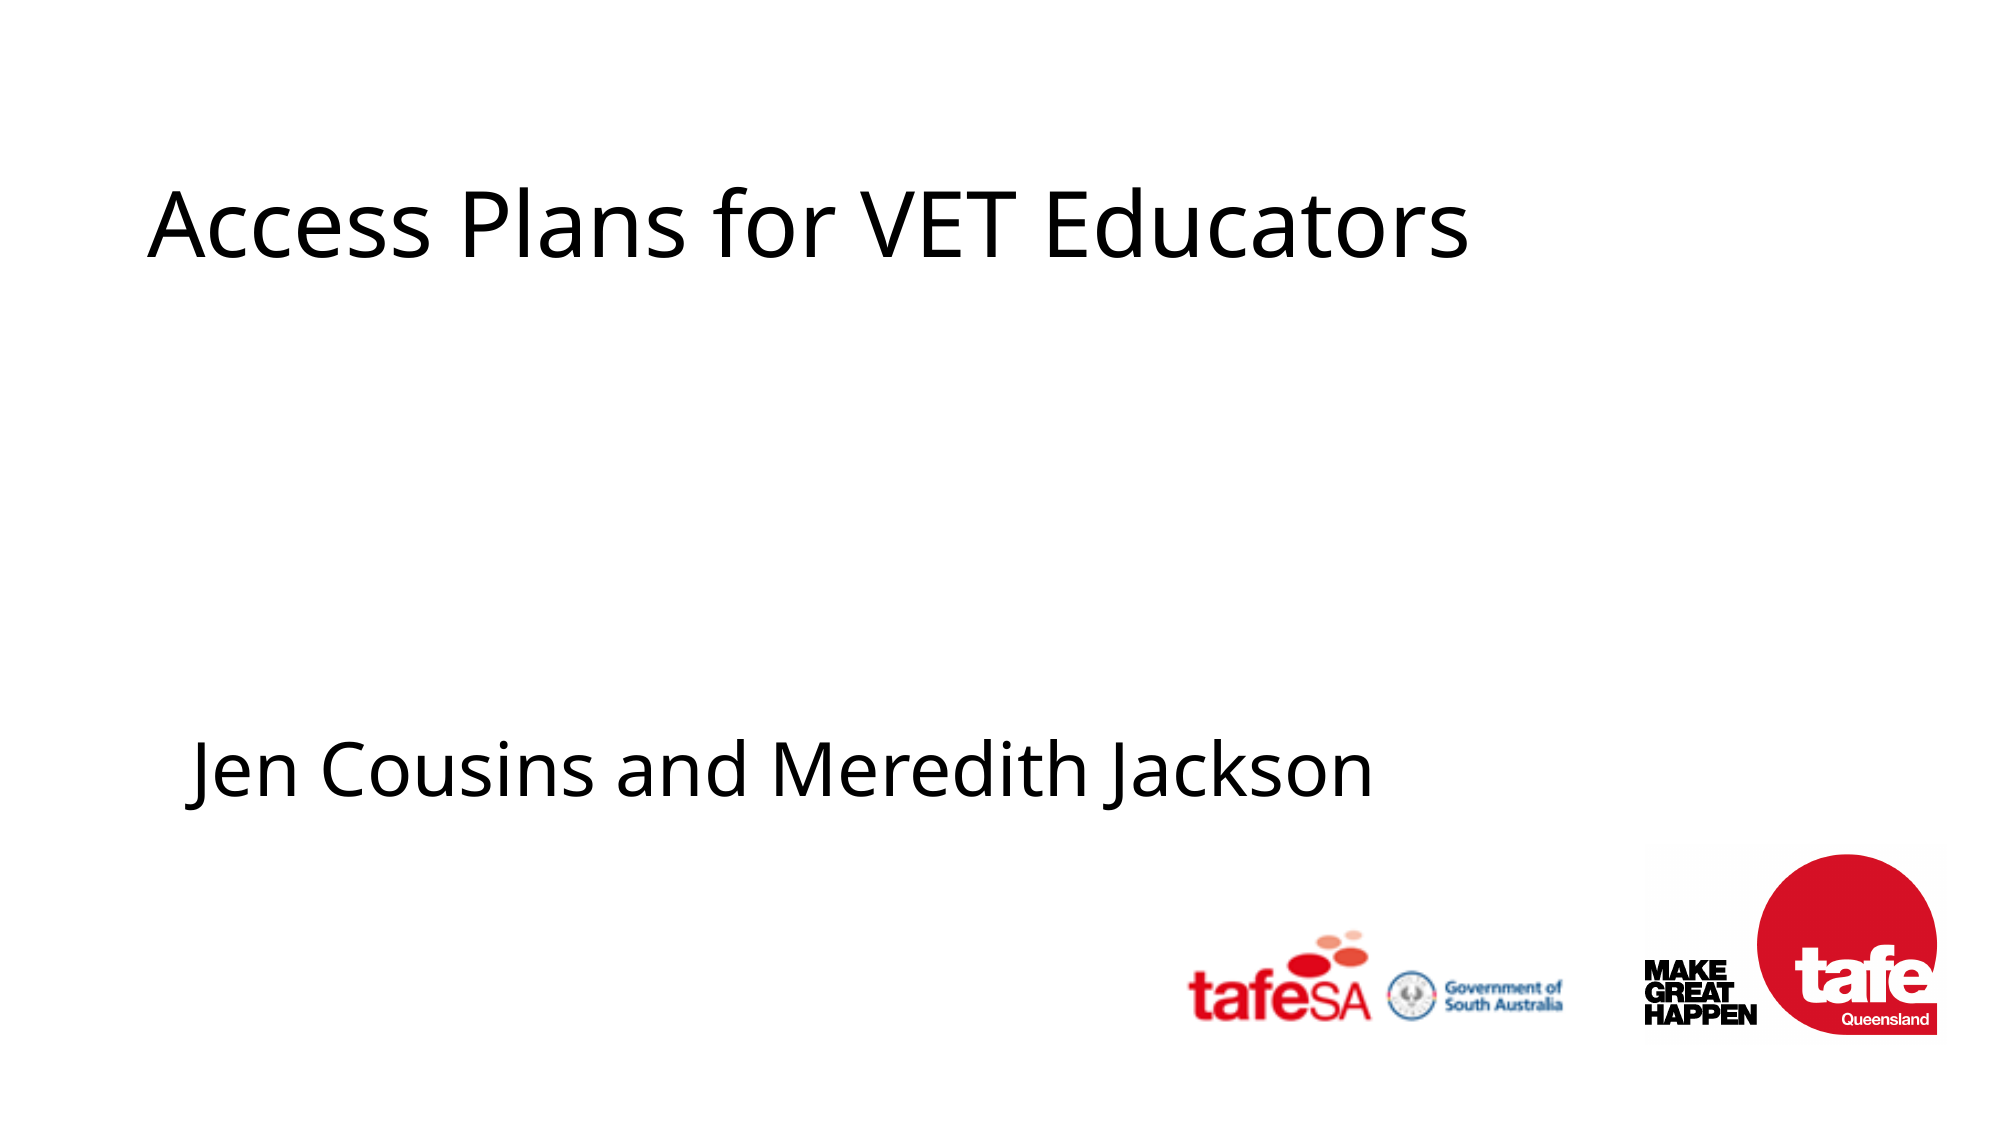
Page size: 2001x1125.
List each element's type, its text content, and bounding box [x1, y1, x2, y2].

picture [1645, 844, 1947, 1045]
subtitle Jen Cousins and Meredith Jackson [176, 675, 1572, 821]
picture [1181, 918, 1572, 1045]
title Access Plans for VET Educators [131, 171, 1646, 869]
